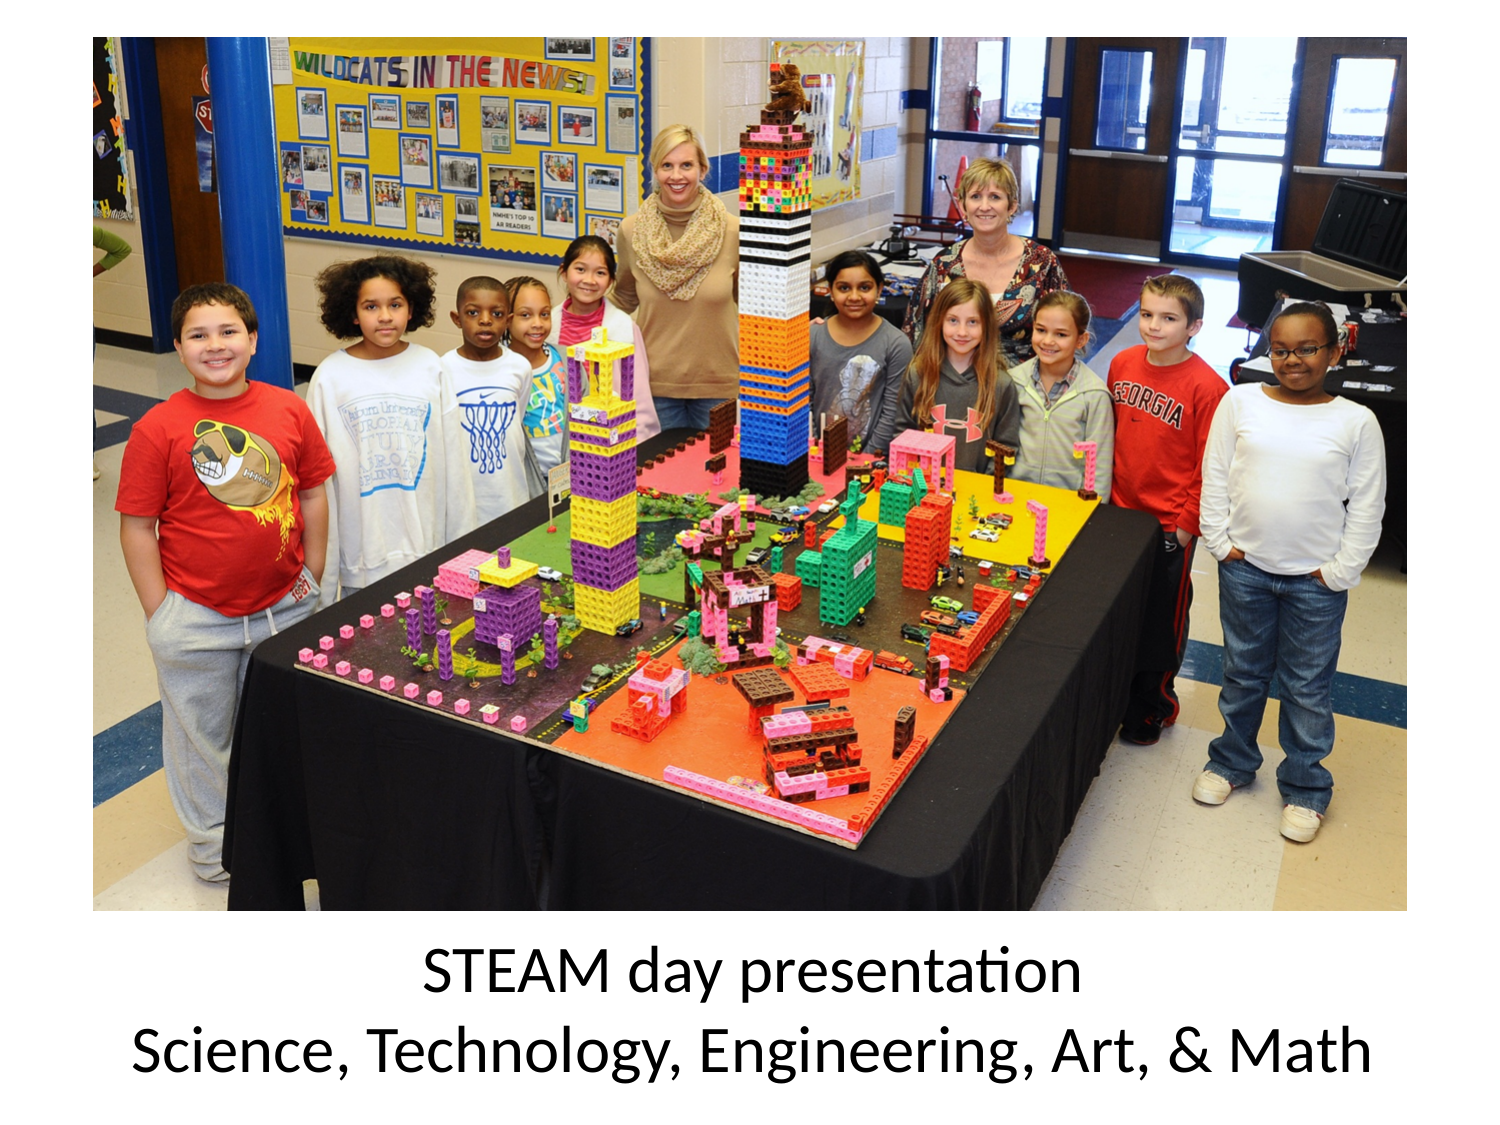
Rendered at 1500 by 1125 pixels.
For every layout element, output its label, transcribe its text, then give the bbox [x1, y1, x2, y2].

picture [93, 37, 1407, 911]
title STEAM day presentation Science, Technology, Engineering, Art, & Math [87, 910, 1419, 1100]
